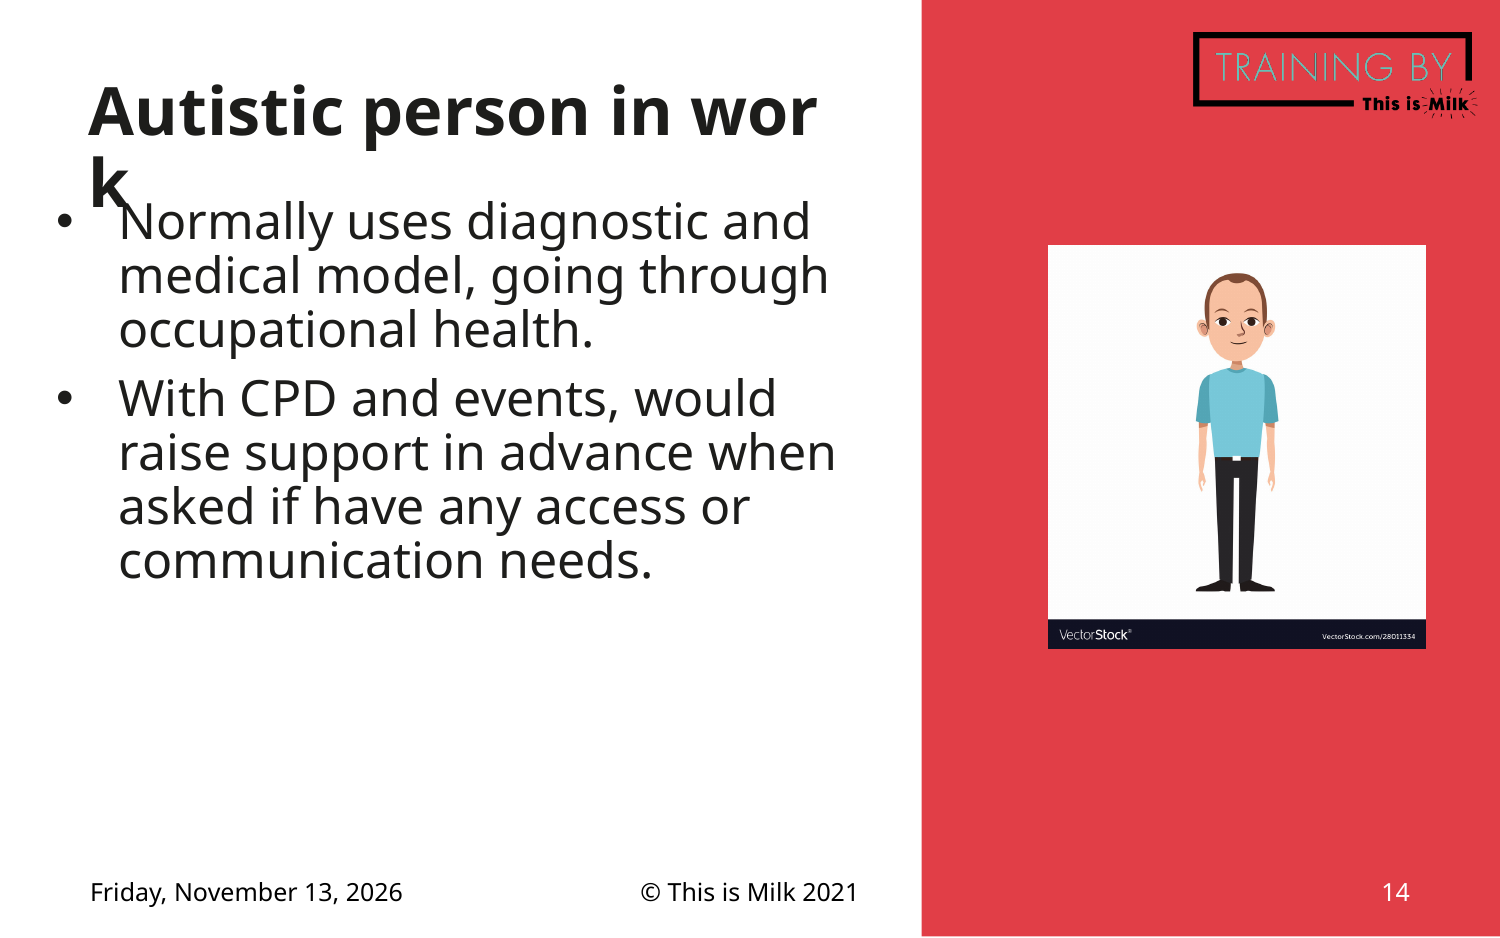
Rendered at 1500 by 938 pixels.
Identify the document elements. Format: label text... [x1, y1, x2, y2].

list Normally uses diagnostic and medical model, going through occupational health. With CPD and events, would raise support in advance when asked if have any access or communication needs. [28, 112, 856, 468]
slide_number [75, 868, 425, 919]
footer © This is Milk 2021 [512, 868, 988, 919]
picture [1047, 245, 1426, 650]
slide_number 14 [1074, 868, 1425, 919]
picture [1168, 0, 1500, 142]
title Autistic person in work [73, 70, 841, 112]
